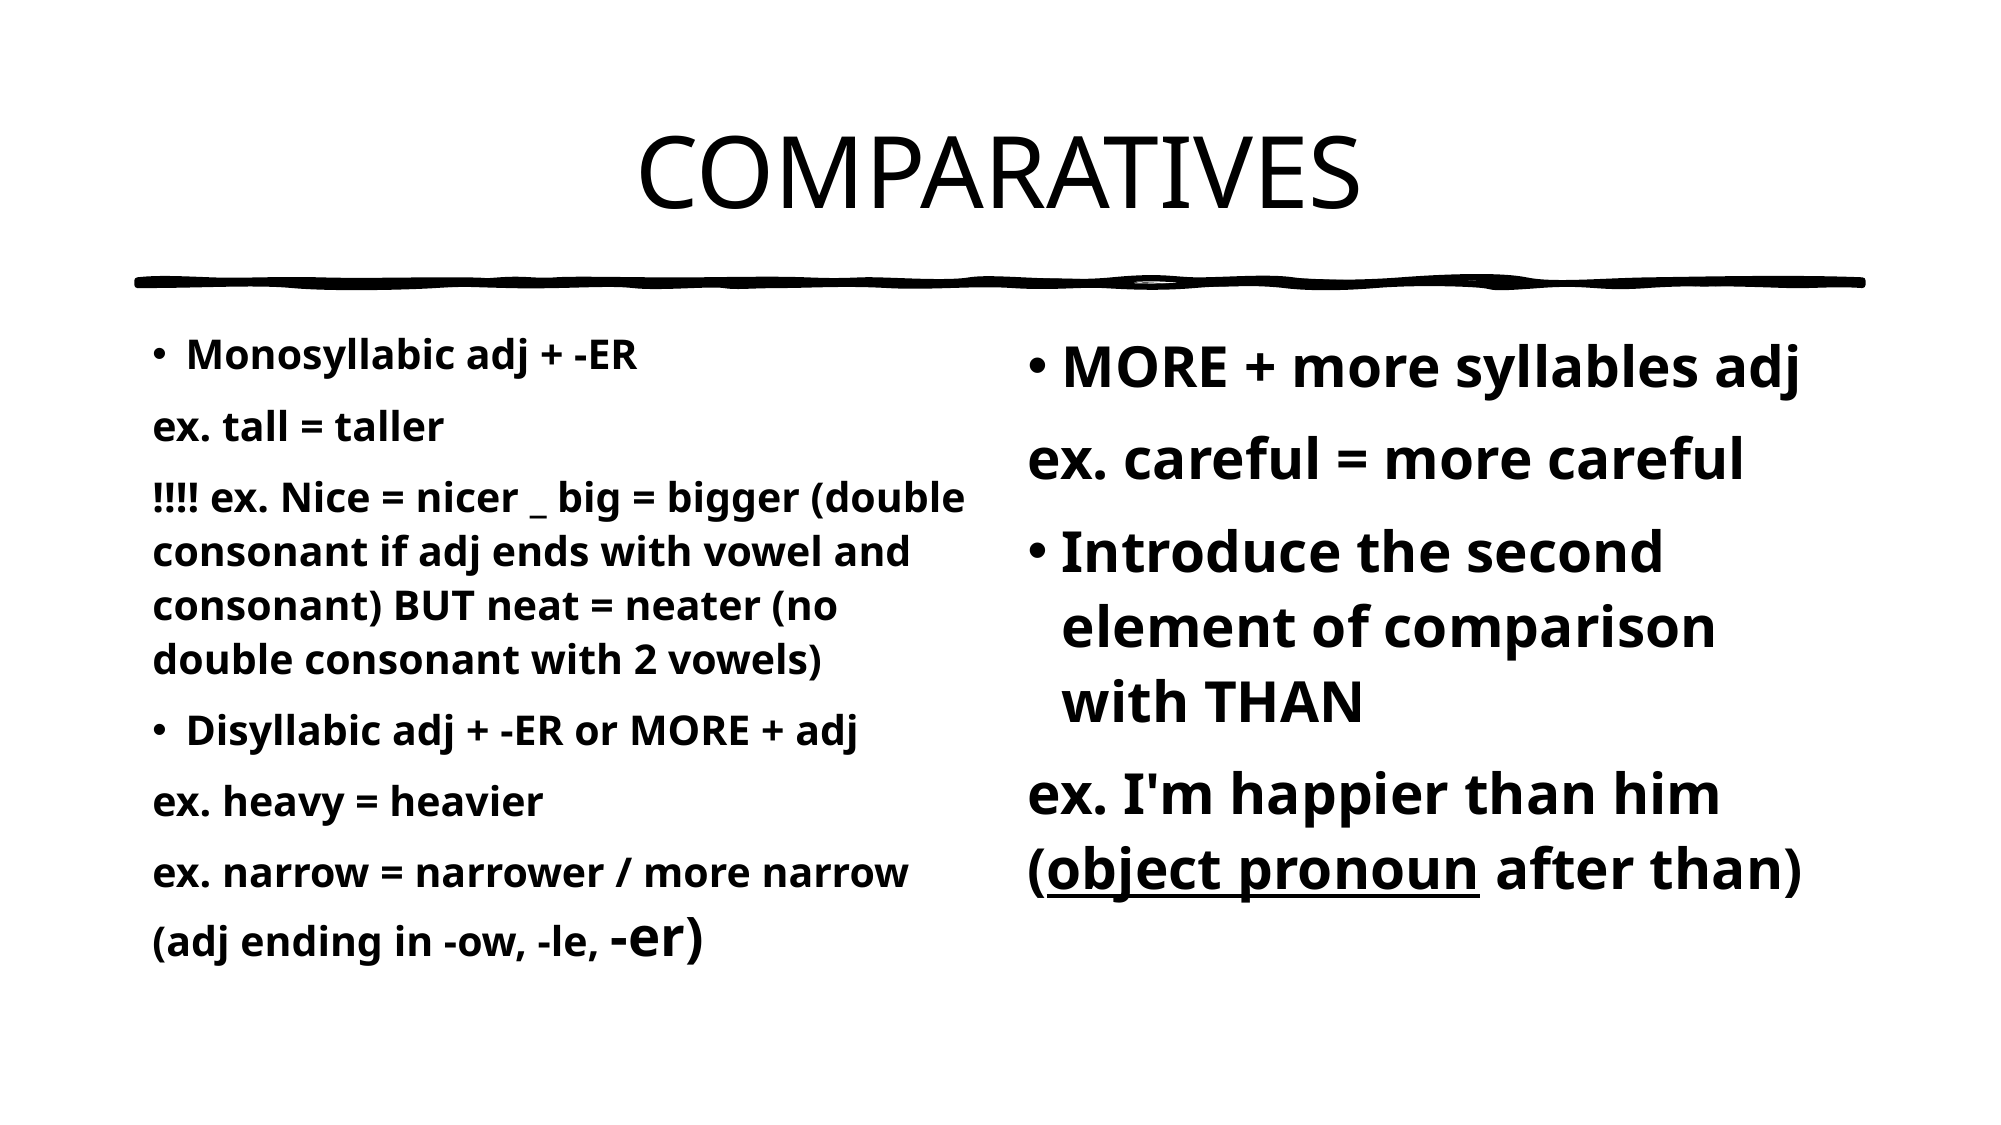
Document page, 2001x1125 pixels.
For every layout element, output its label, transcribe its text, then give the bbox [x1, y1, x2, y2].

list MORE + more syllables adj ex. careful = more careful Introduce the second element of comparison with THAN ex. I'm happier than him (object pronoun after than) [1012, 316, 1863, 1014]
title COMPARATIVES [137, 59, 1863, 278]
list Monosyllabic adj + -ER ex. tall = taller !!!! ex. Nice = nicer _ big = bigger (double consonant if adj ends with vowel and consonant) BUT neat = neater (no double consonant with 2 vowels) Disyllabic adj + -ER or MORE + adj ex. heavy = heavier ex. narrow = narrower / more narrow (adj ending in -ow, -le, -er) [137, 316, 988, 1014]
